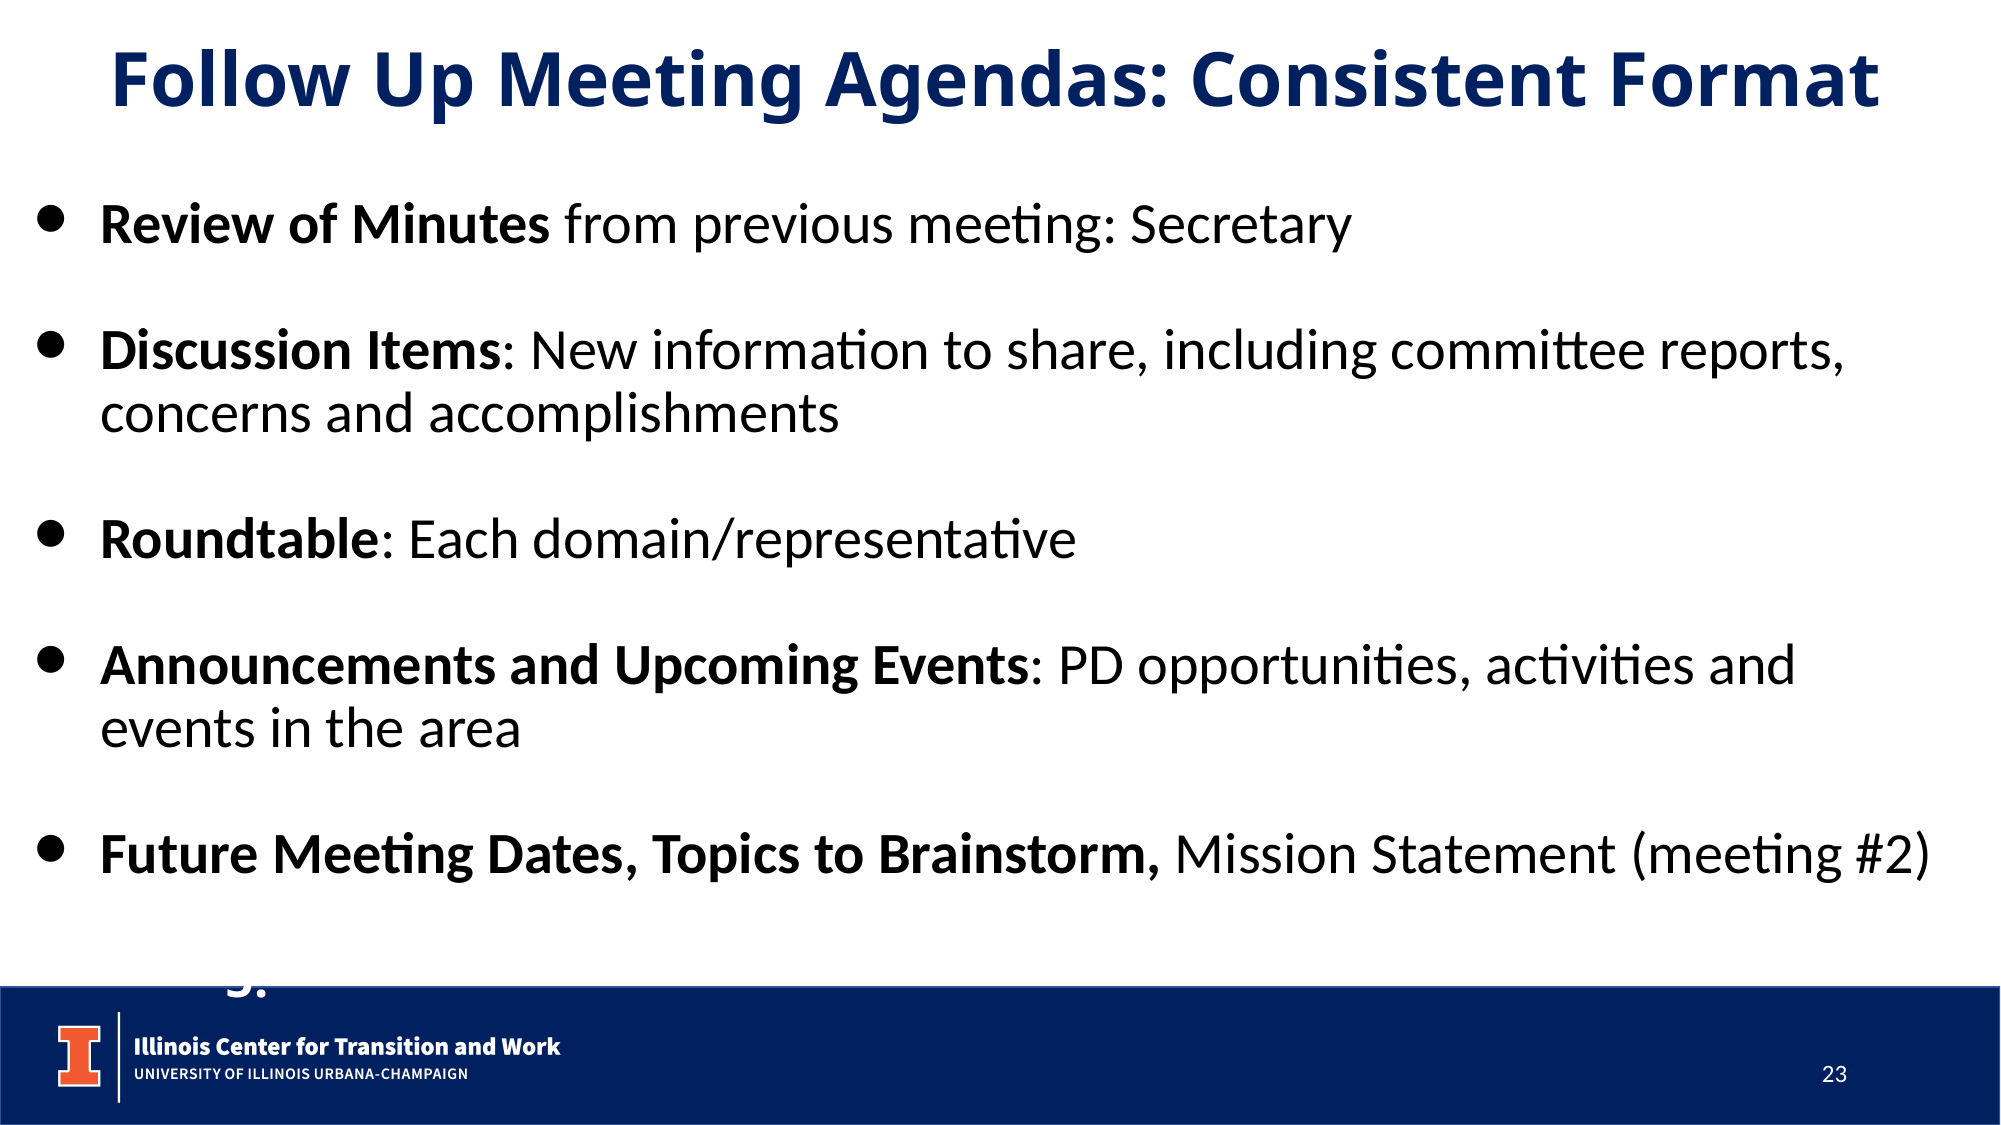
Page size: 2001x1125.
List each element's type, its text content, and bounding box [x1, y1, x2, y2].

text_box 5. [202, 910, 292, 1007]
text_box Follow Up Meeting Agendas: Consistent Format [5, 24, 2000, 133]
picture [58, 1012, 561, 1103]
text_box Review of Minutes from previous meeting: Secretary e Discussion Items: New information to share, including committee reports, concerns and accomplishments Roundtable: Each domain/representative Announcements and Upcoming Events: PD opportunities, activities and events in the area Future Meeting Dates, Topics to Brainstorm, Mission Statement (meeting #2) [10, 178, 1961, 866]
slide_number 23 [1412, 1042, 1863, 1103]
